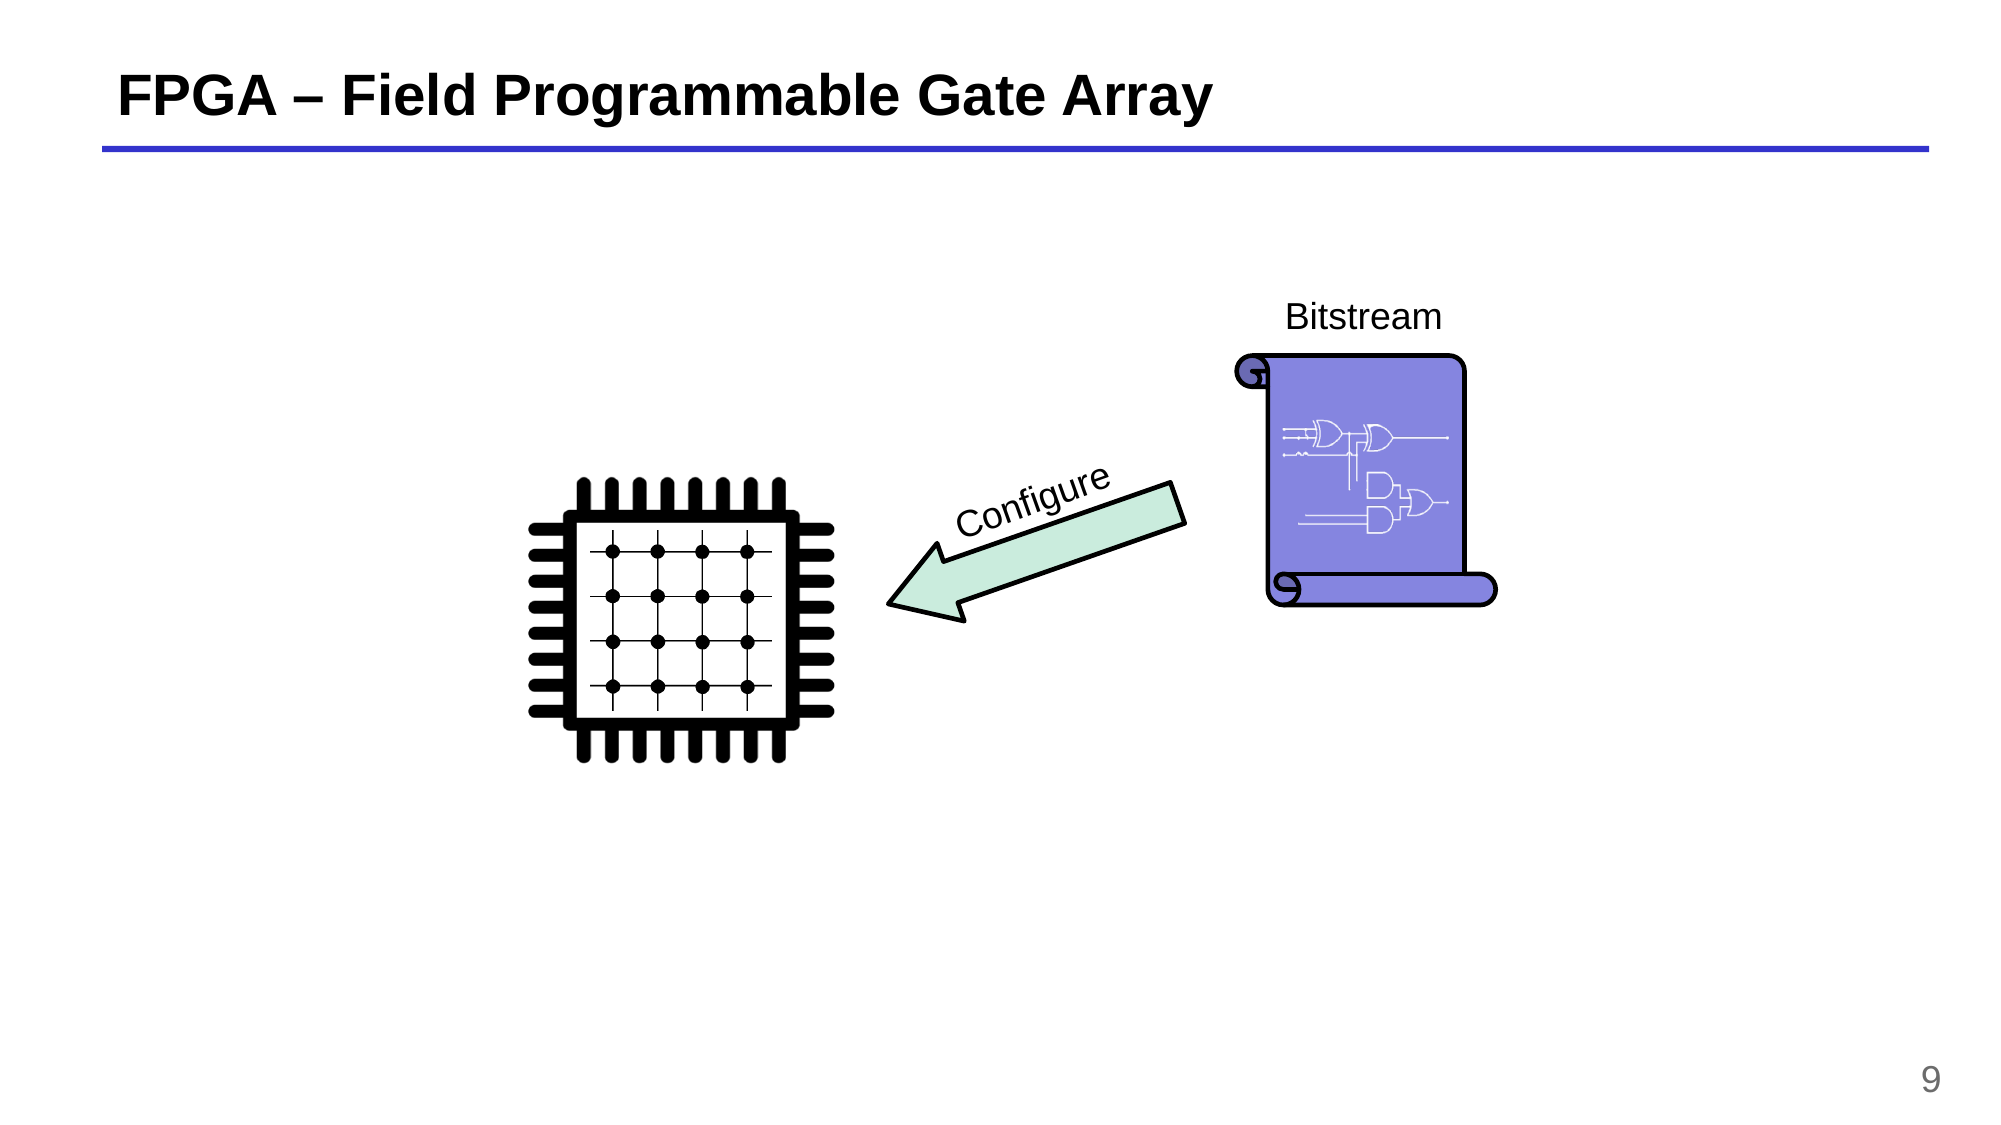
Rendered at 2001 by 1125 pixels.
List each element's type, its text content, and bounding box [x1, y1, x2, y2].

text_box Bitstream [1270, 284, 1526, 345]
text_box Configure [931, 416, 1195, 560]
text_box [514, 464, 848, 776]
slide_number 9 [1853, 1047, 1957, 1101]
text_box [888, 482, 1185, 622]
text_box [1236, 355, 1496, 606]
title FPGA – Field Programmable Gate Array [102, 54, 1930, 130]
picture [590, 530, 772, 712]
